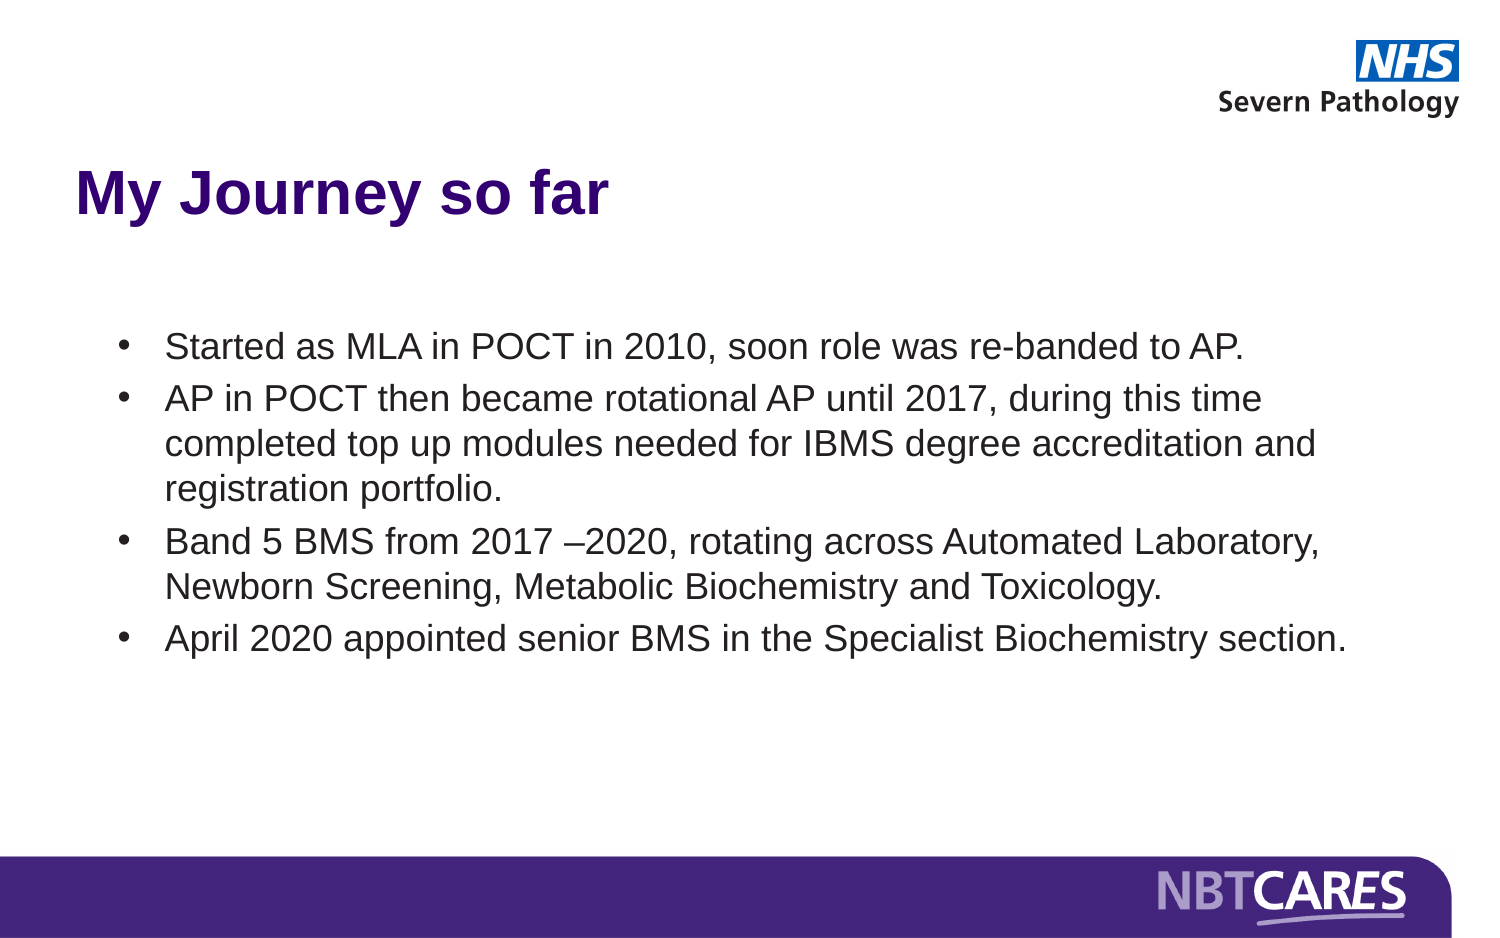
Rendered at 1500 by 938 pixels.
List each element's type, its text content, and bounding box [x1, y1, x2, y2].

picture [0, 845, 1459, 938]
list My Journey so far [75, 152, 1213, 414]
picture [1042, 33, 1464, 153]
list Started as MLA in POCT in 2010, soon role was re-banded to AP. AP in POCT then became rotational AP until 2017, during this time completed top up modules needed for IBMS degree accreditation and registration portfolio. Band 5 BMS from 2017 –2020, rotating across Automated Laboratory, Newborn Screening, Metabolic Biochemistry and Toxicology. April 2020 appointed senior BMS in the Specialist Biochemistry section. [117, 321, 1409, 720]
